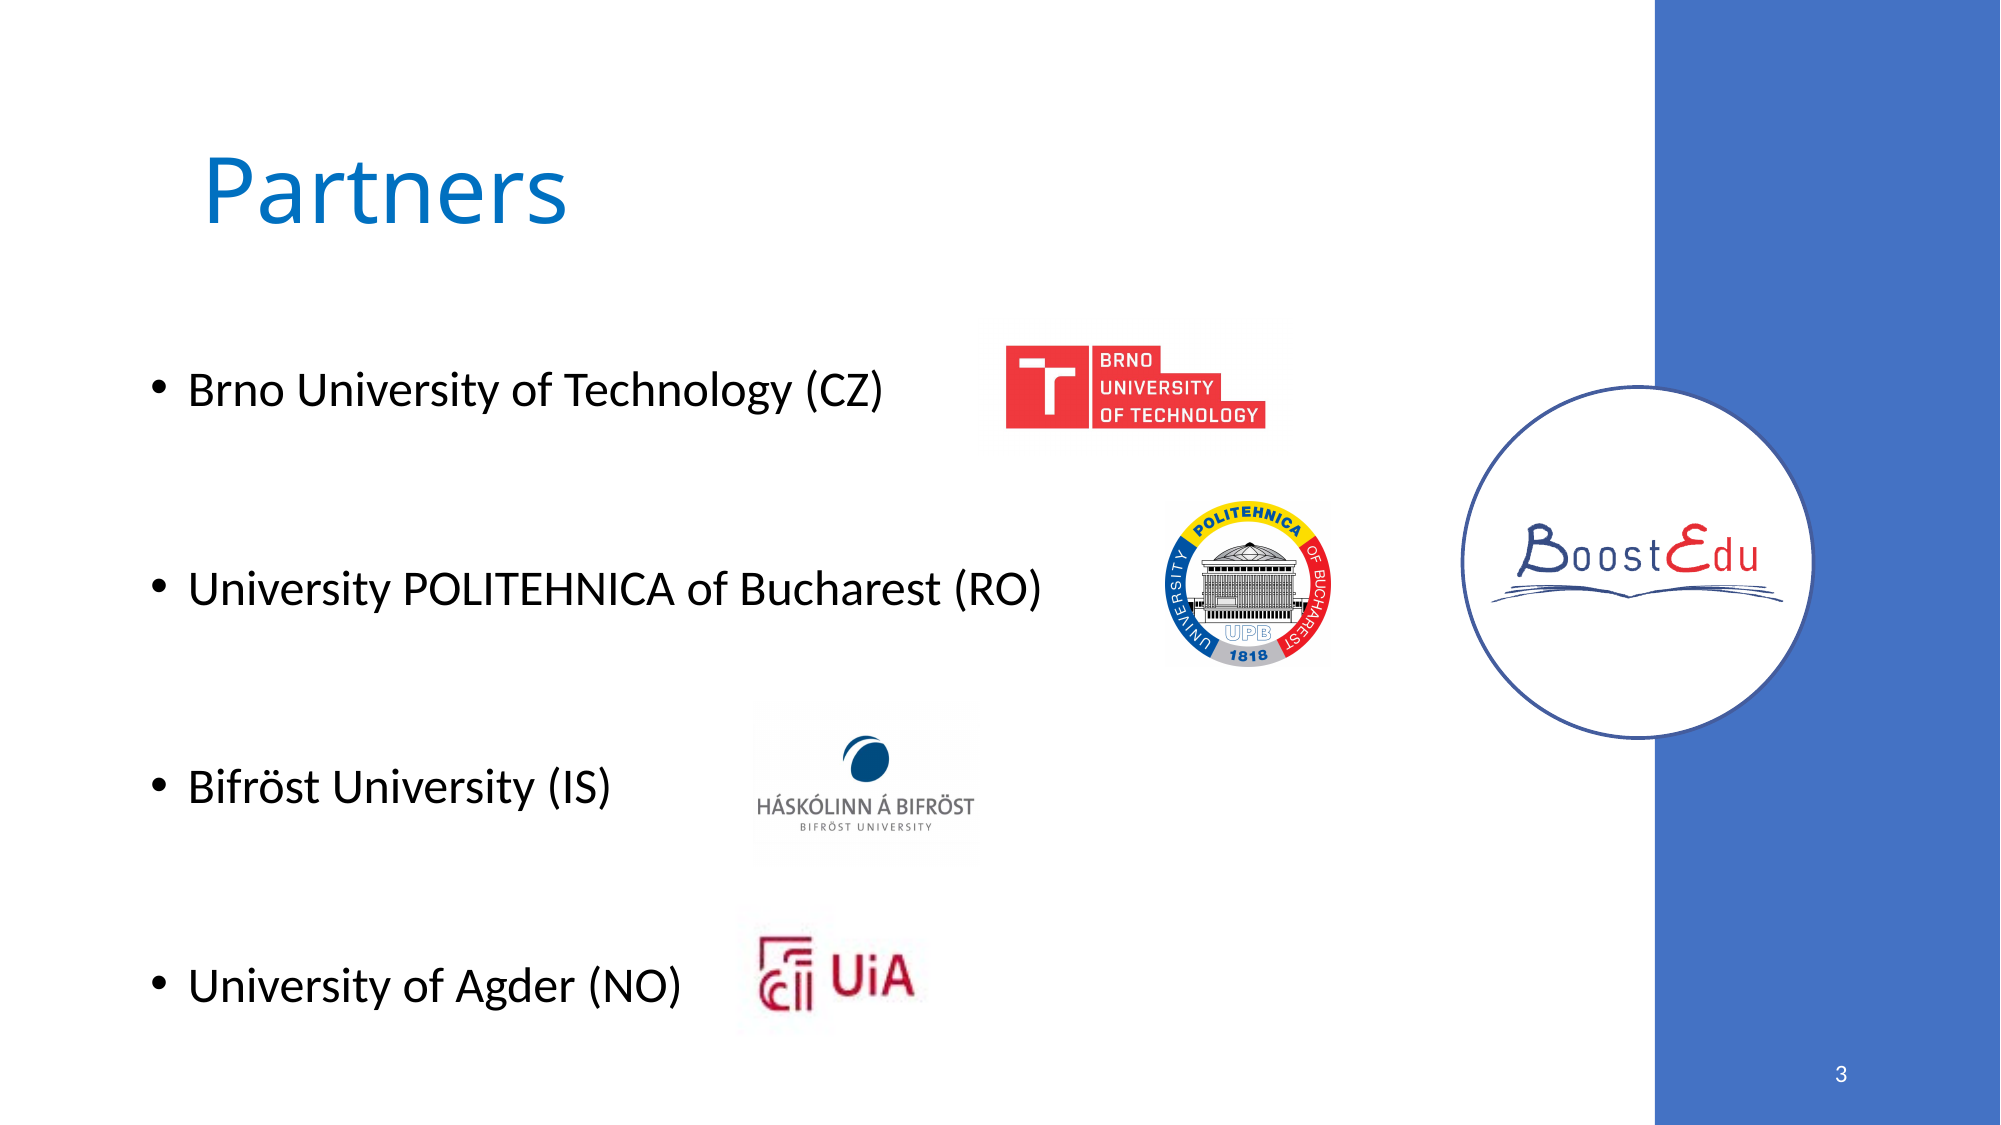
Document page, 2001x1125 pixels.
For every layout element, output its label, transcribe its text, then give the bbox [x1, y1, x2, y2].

picture [1477, 502, 1799, 623]
slide_number 3 [1696, 1042, 1863, 1103]
list Brno University of Technology (CZ) University POLITEHNICA of Bucharest (RO) Bifröst University (IS) University of Agder (NO) [135, 285, 1448, 1078]
title Partners [186, 102, 1413, 285]
picture [707, 876, 980, 1076]
text_box [1461, 385, 1815, 740]
picture [978, 318, 1293, 456]
picture [1165, 501, 1331, 667]
text_box [1654, 0, 2000, 1125]
picture [753, 701, 980, 867]
